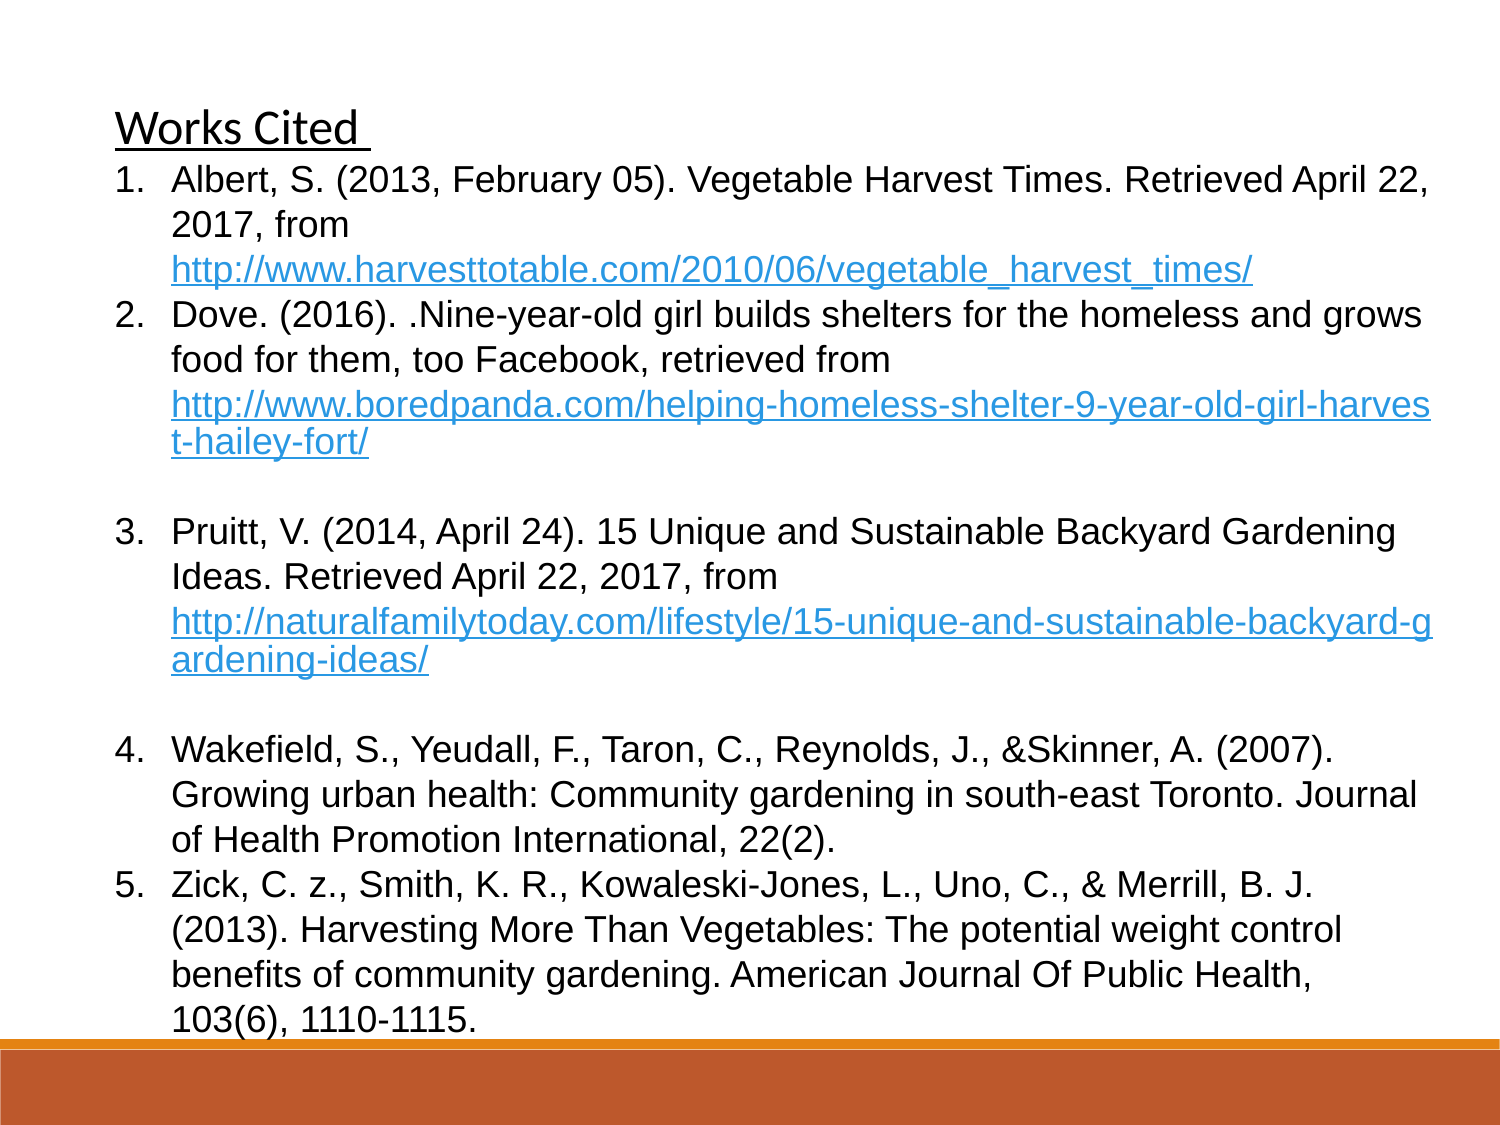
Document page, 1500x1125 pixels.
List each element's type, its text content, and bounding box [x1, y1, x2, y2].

text_box Works Cited Albert, S. (2013, February 05). Vegetable Harvest Times. Retrieved April 22, 2017, from http://www.harvesttotable.com/2010/06/vegetable_harvest_times/ Dove. (2016). .Nine-year-old girl builds shelters for the homeless and grows food for them, too Facebook, retrieved from http://www.boredpanda.com/helping-homeless-shelter-9-year-old-girl-harvest-hailey-fort/ Pruitt, V. (2014, April 24). 15 Unique and Sustainable Backyard Gardening Ideas. Retrieved April 22, 2017, from http://naturalfamilytoday.com/lifestyle/15-unique-and-sustainable-backyard-gardening-ideas/ Wakefield, S., Yeudall, F., Taron, C., Reynolds, J., &Skinner, A. (2007). Growing urban health: Community gardening in south-east Toronto. Journal of Health Promotion International, 22(2). Zick, C. z., Smith, K. R., Kowaleski-Jones, L., Uno, C., & Merrill, B. J. (2013). Harvesting More Than Vegetables: The potential weight control benefits of community gardening. American Journal Of Public Health, 103(6), 1110-1115. [99, 87, 1450, 1033]
